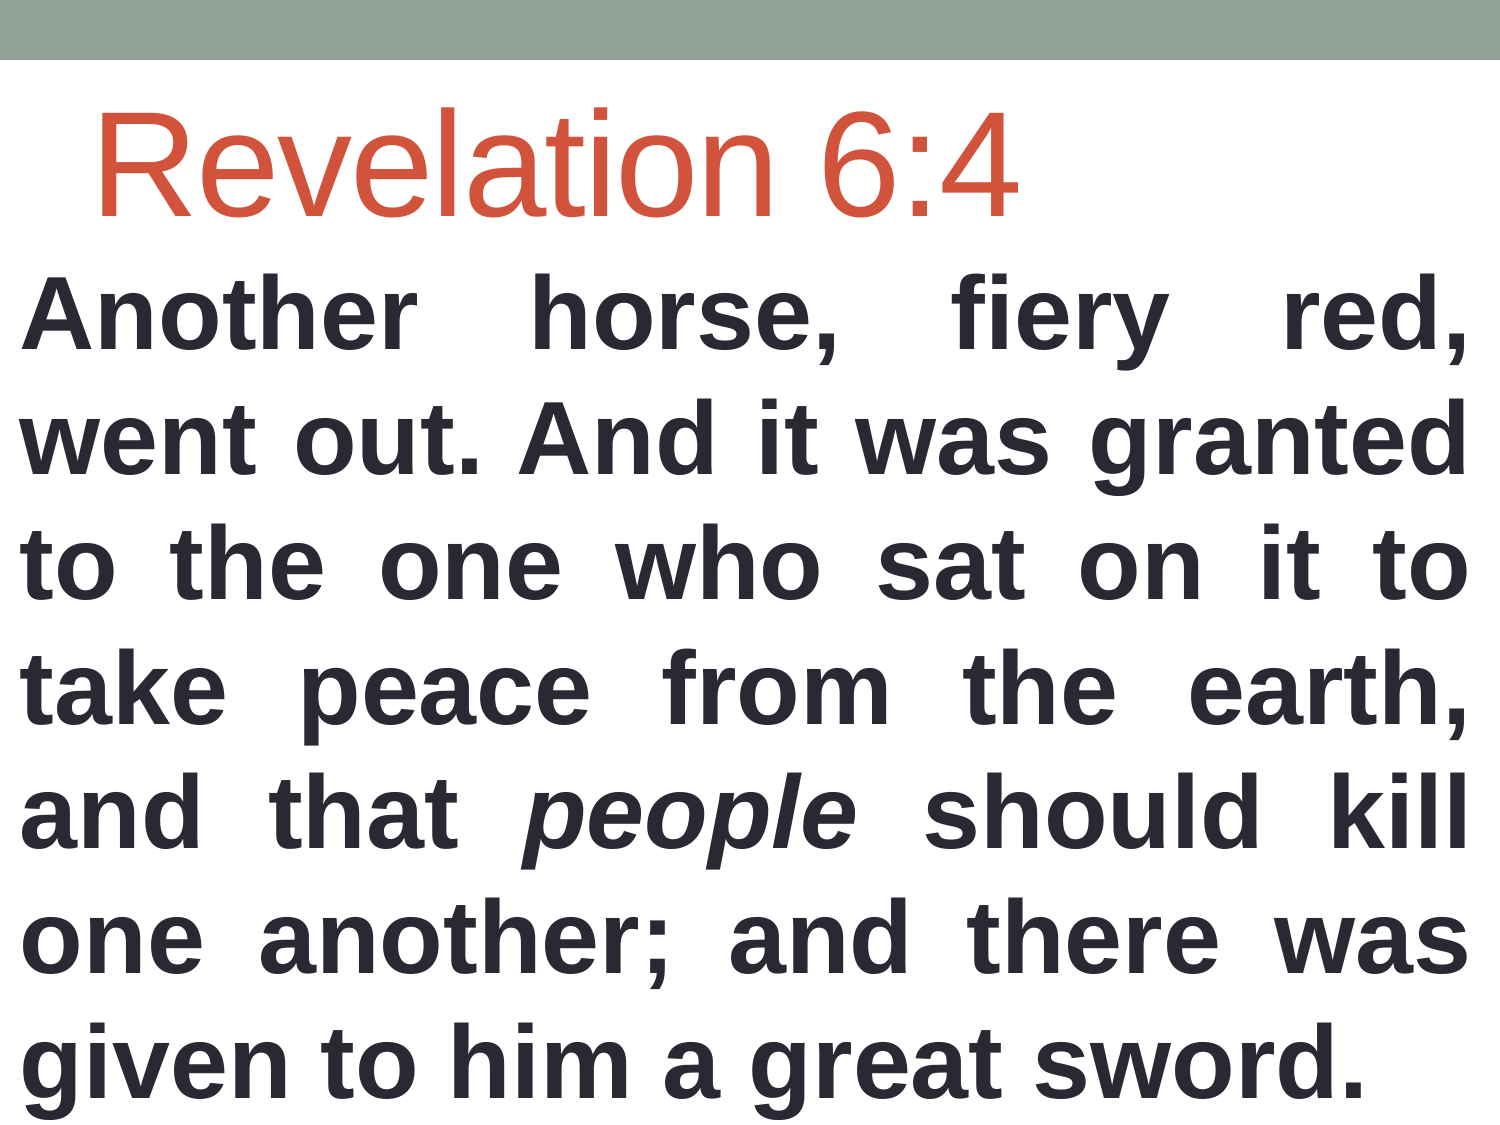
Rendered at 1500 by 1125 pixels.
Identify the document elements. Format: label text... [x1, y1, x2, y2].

list Another horse, fiery red, went out. And it was granted to the one who sat on it to take peace from the earth, and that people should kill one another; and there was given to him a great sword. [4, 237, 1488, 1075]
title Revelation 6:4 [75, 75, 1425, 237]
